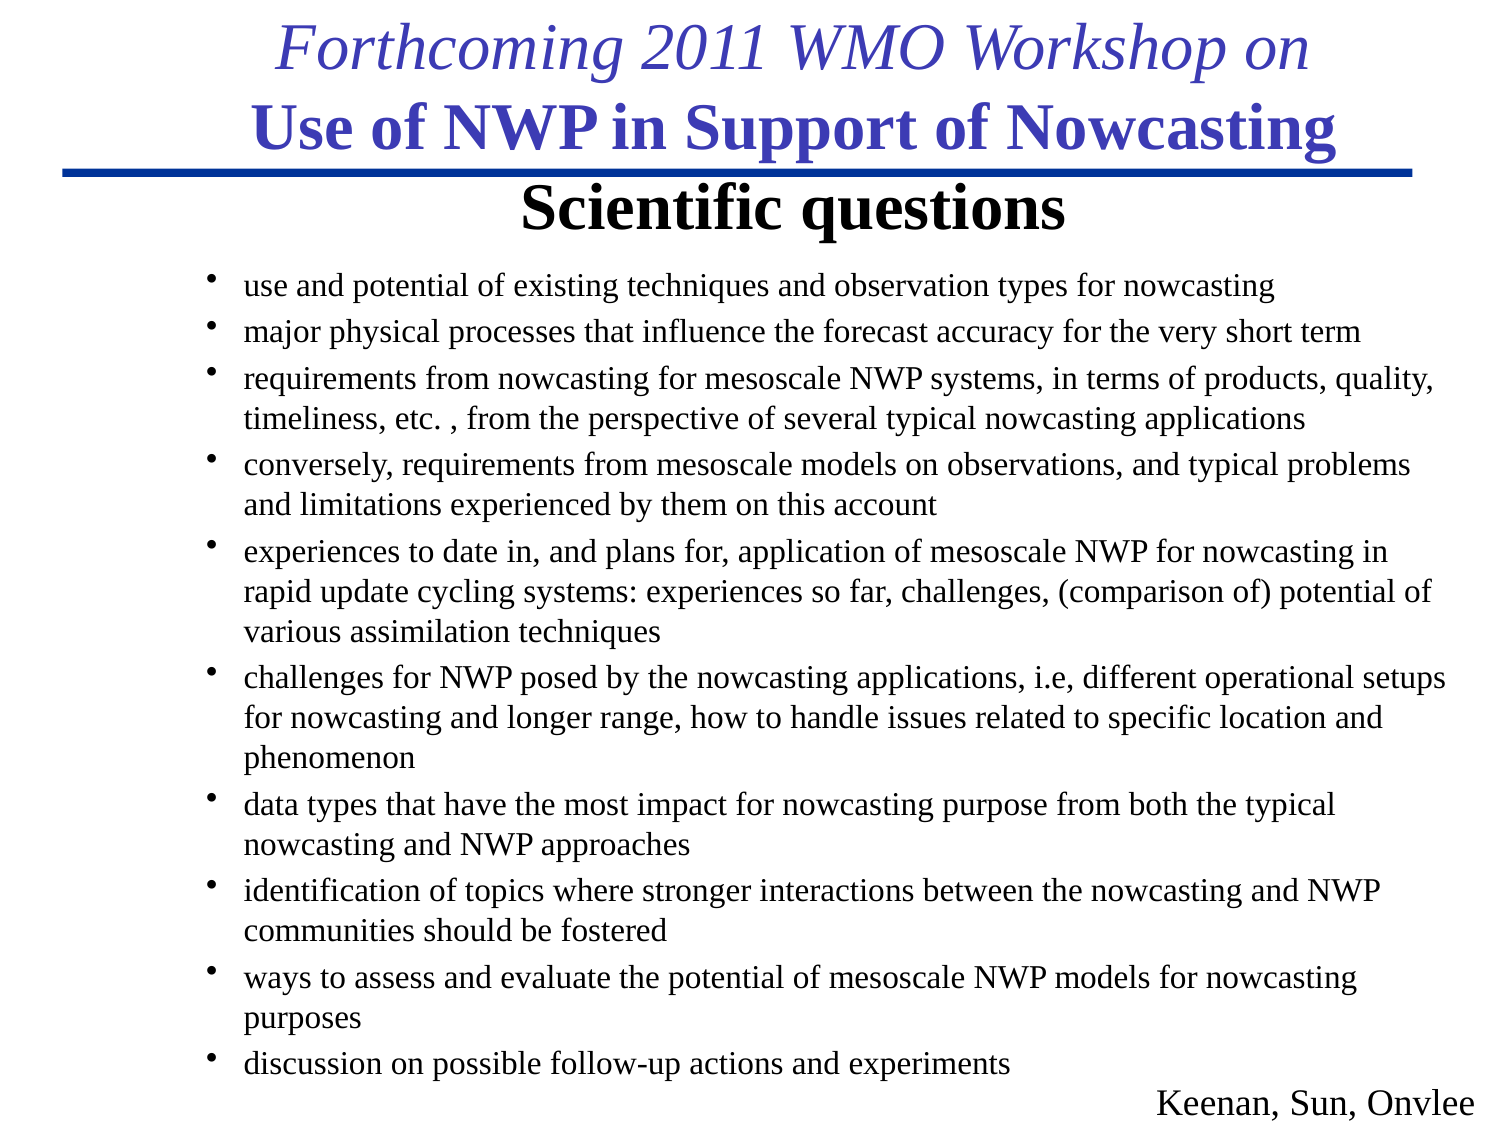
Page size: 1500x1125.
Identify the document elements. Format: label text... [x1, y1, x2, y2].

text_box Keenan, Sun, Onvlee [1141, 1070, 1491, 1125]
text_box use and potential of existing techniques and observation types for nowcasting major physical processes that influence the forecast accuracy for the very short term requirements from nowcasting for mesoscale NWP systems, in terms of products, quality, timeliness, etc. , from the perspective of several typical nowcasting applications conversely, requirements from mesoscale models on observations, and typical problems and limitations experienced by them on this account experiences to date in, and plans for, application of mesoscale NWP for nowcasting in rapid update cycling systems: experiences so far, challenges, (comparison of) potential of various assimilation techniques challenges for NWP posed by the nowcasting applications, i.e, different operational setups for nowcasting and longer range, how to handle issues related to specific location and phenomenon data types that have the most impact for nowcasting purpose from both the typical nowcasting and NWP approaches identification of topics where stronger interactions between the nowcasting and NWP communities should be fostered ways to assess and evaluate the potential of mesoscale NWP models for nowcasting purposes discussion on possible follow-up actions and experiments [41, 255, 1465, 1125]
text_box Forthcoming 2011 WMO Workshop on Use of NWP in Support of Nowcasting Scientific questions [88, 0, 1500, 183]
